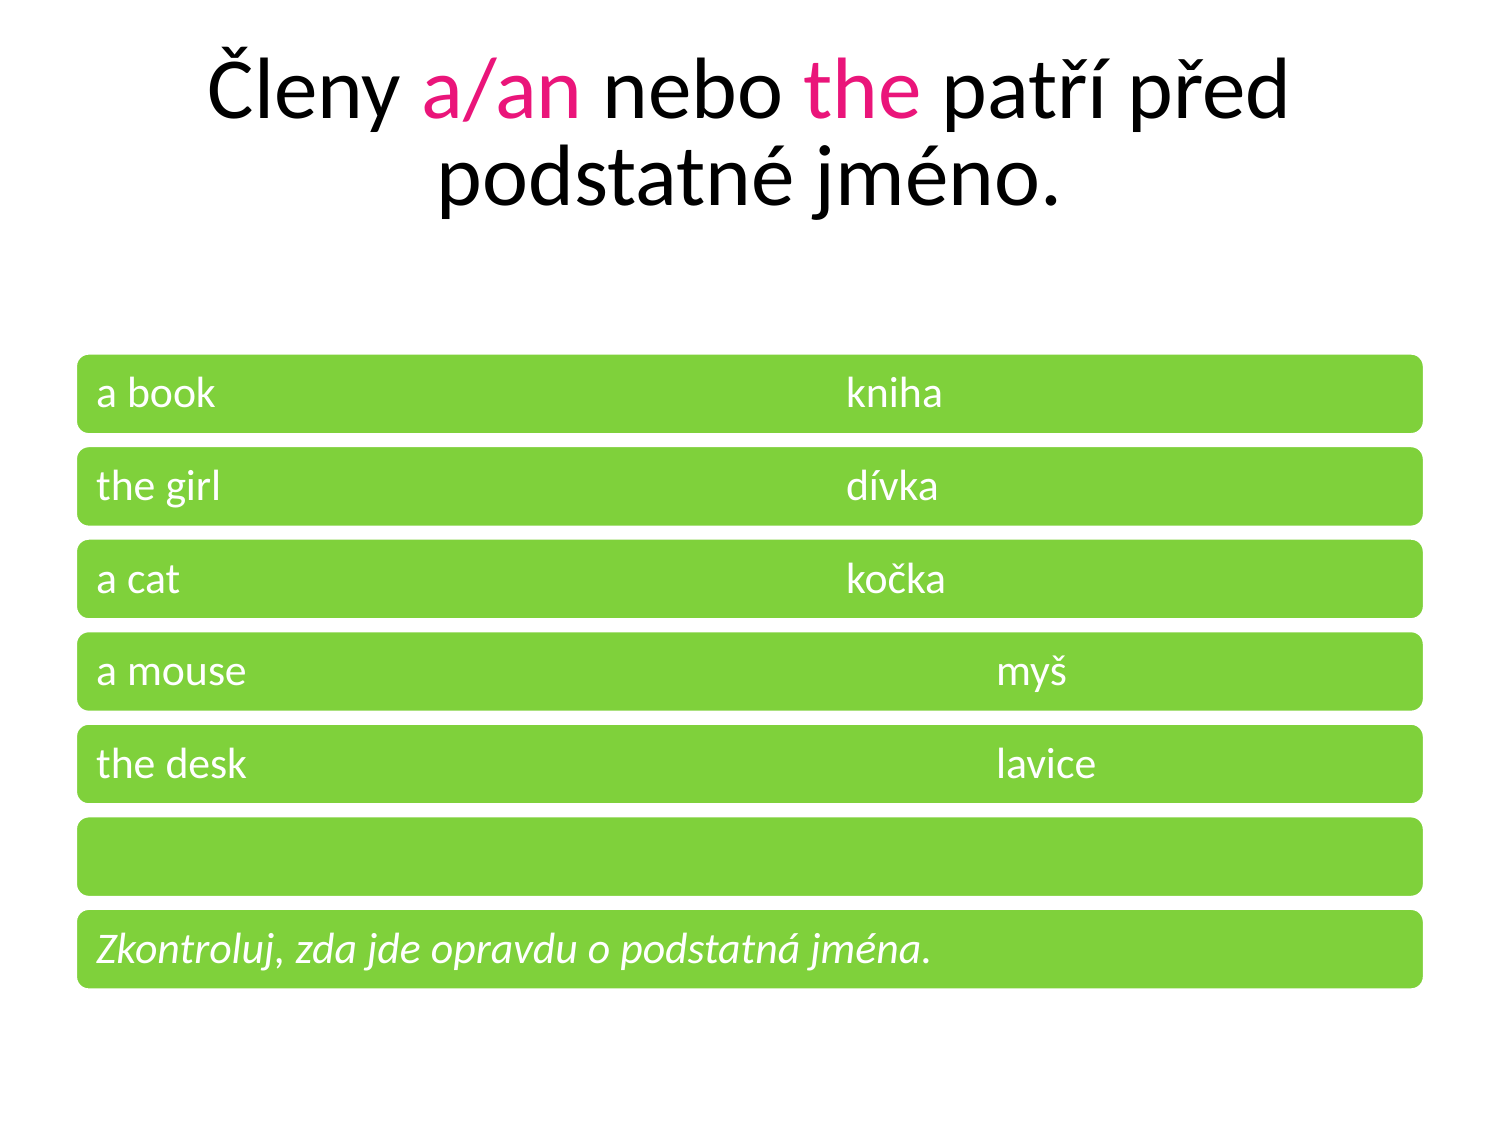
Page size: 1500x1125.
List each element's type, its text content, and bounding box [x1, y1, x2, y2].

title Členy a/an nebo the patří před podstatné jméno. [75, 45, 1425, 337]
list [74, 337, 1426, 1006]
